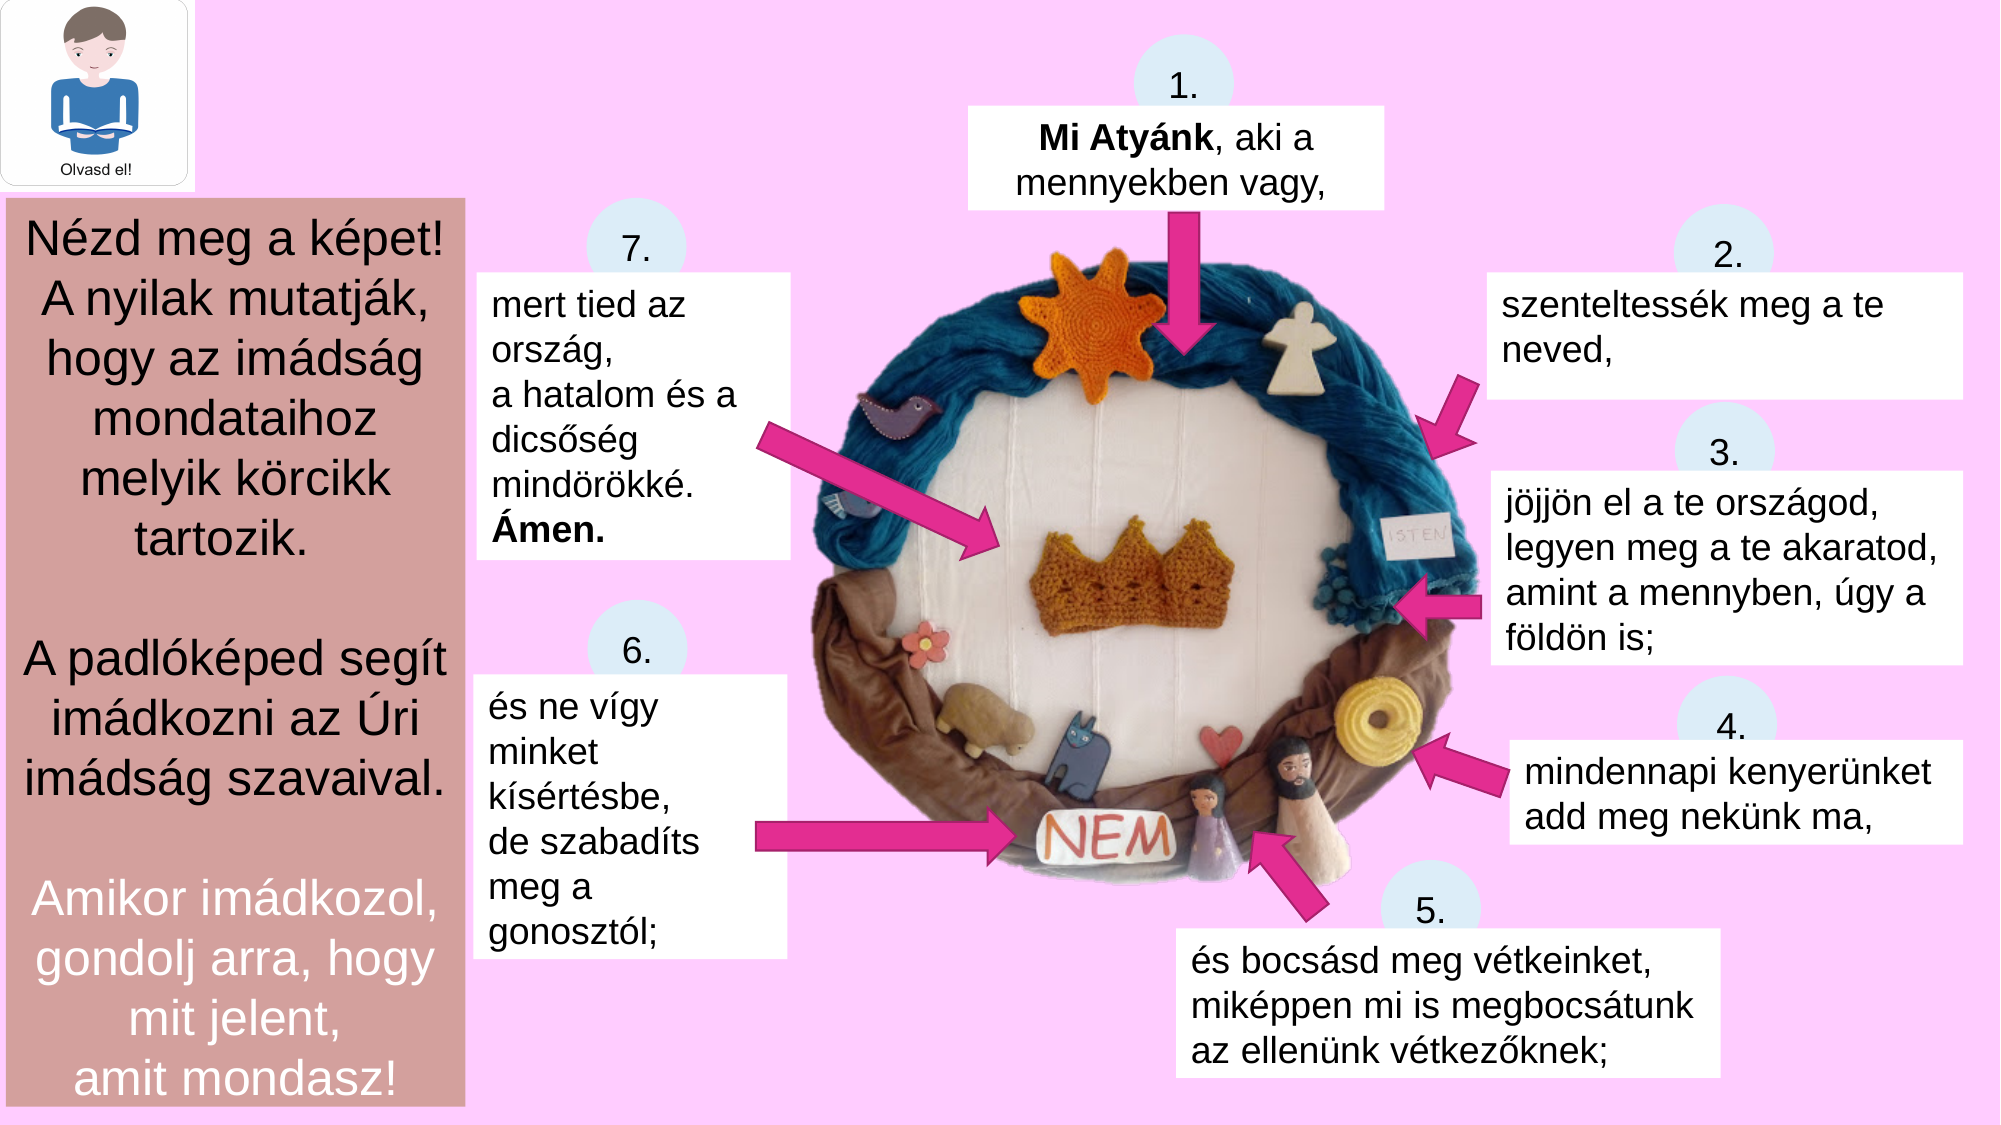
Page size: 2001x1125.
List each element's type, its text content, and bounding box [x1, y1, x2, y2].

text_box Mi Atyánk, aki a mennyekben vagy, [968, 105, 1385, 211]
text_box 3. [1673, 400, 1776, 470]
text_box mindennapi kenyerünket add meg nekünk ma, [1509, 739, 1964, 845]
text_box 2. [1672, 203, 1775, 272]
text_box 4. [1675, 674, 1779, 739]
text_box [1487, 761, 1511, 799]
text_box mert tied az ország, a hatalom és a dicsőség mindörökké. Ámen. [476, 272, 791, 561]
text_box [1284, 896, 1331, 924]
picture [0, 0, 195, 192]
text_box és bocsásd meg vétkeinket, miképpen mi is megbocsátunk az ellenünk vétkezőknek; [1176, 928, 1721, 1078]
text_box és ne vígy minket kísértésbe, de szabadíts meg a gonosztól; [473, 674, 788, 960]
picture [805, 239, 1487, 896]
text_box 6. [586, 598, 689, 674]
text_box [1167, 211, 1201, 239]
text_box 5. [1379, 896, 1483, 928]
text_box 1. [1132, 33, 1235, 105]
text_box szenteltessék meg a te neved, [1487, 272, 1964, 400]
text_box [755, 420, 805, 472]
text_box Nézd meg a képet! A nyilak mutatják, hogy az imádság mondataihoz melyik körcikk tartozik. A padlóképed segít imádkozni az Úri imádság szavaival. Amikor imádkozol, gondolj arra, hogy mit jelent, amit mondasz! [5, 197, 466, 1107]
text_box [754, 820, 805, 852]
text_box jöjjön el a te országod, legyen meg a te akaratod, amint a mennyben, úgy a földön is; [1490, 470, 1964, 666]
text_box 7. [585, 196, 688, 272]
